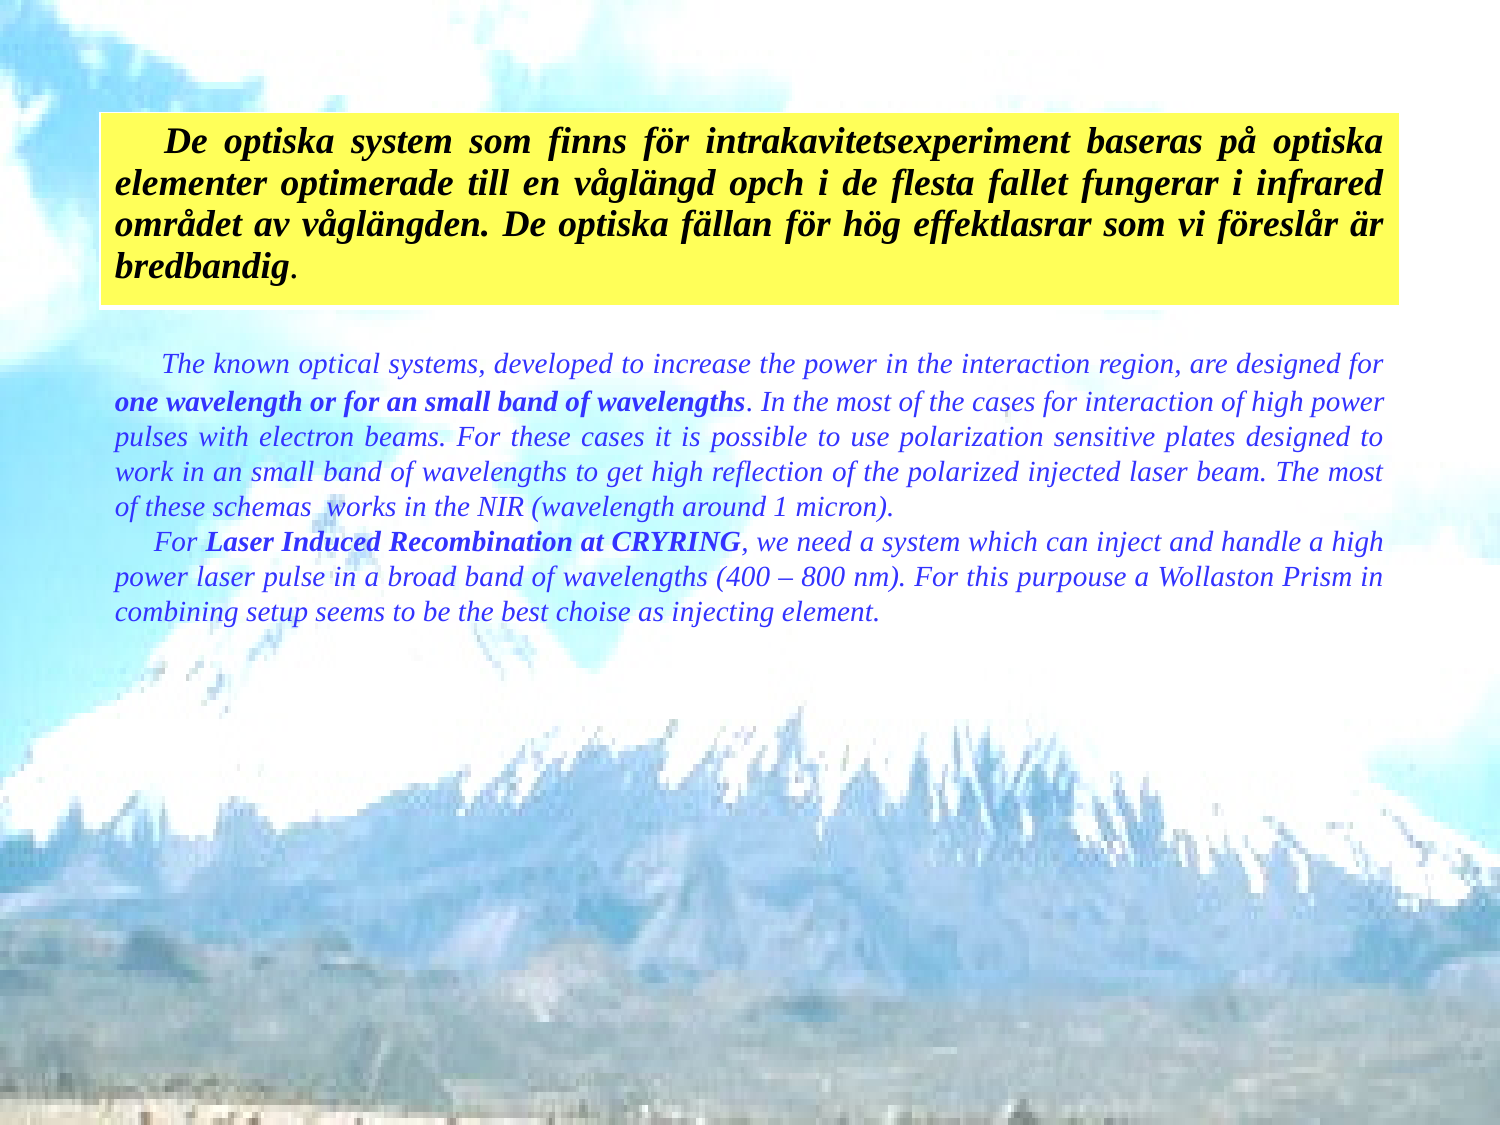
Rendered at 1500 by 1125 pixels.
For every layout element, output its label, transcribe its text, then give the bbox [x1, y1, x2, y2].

table_header De optiska system som finns för intrakavitetsexperiment baseras på optiska elementer optimerade till en våglängd opch i de flesta fallet fungerar i infrared området av våglängden. De optiska fällan för hög effektlasrar som vi föreslår är bredbandig. [101, 113, 1399, 305]
picture [0, 0, 1500, 1125]
text_box The known optical systems, developed to increase the power in the interaction region, are designed for one wavelength or for an small band of wavelengths. In the most of the cases for interaction of high power pulses with electron beams. For these cases it is possible to use polarization sensitive plates designed to work in an small band of wavelengths to get high reflection of the polarized injected laser beam. The most of these schemas works in the NIR (wavelength around 1 micron). For Laser Induced Recombination at CRYRING, we need a system which can inject and handle a high power laser pulse in a broad band of wavelengths (400 – 800 nm). For this purpouse a Wollaston Prism in combining setup seems to be the best choise as injecting element. [99, 324, 1400, 635]
